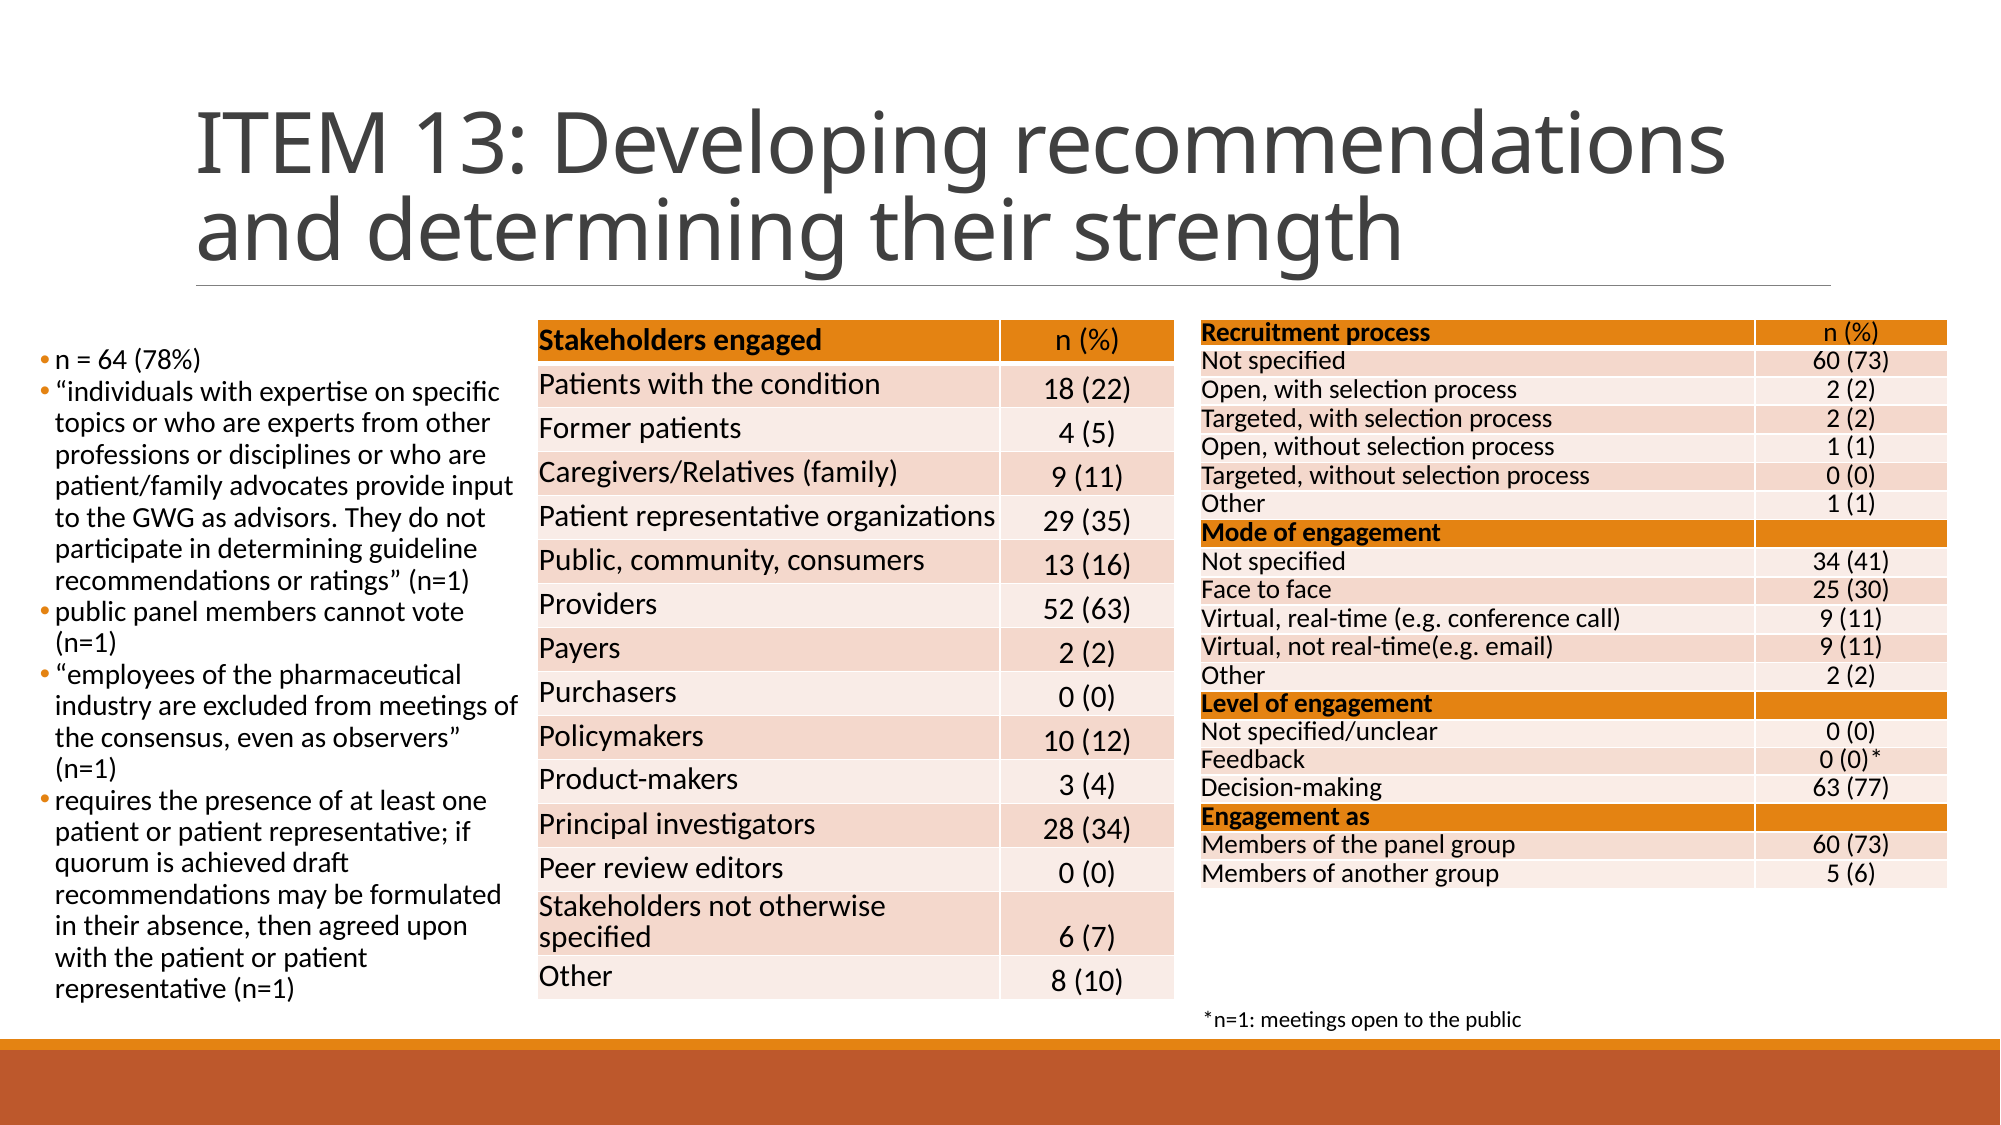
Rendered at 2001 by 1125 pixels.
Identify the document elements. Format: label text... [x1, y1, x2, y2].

table_cell [1756, 692, 1947, 719]
table_cell [1756, 804, 1947, 831]
table_header Stakeholders engaged [538, 320, 999, 361]
table_cell Virtual, real-time (e.g. conference call) [1201, 606, 1754, 633]
table_cell Level of engagement [1201, 692, 1754, 719]
table_cell Not specified [1201, 549, 1754, 576]
table_cell Public, community, consumers [538, 540, 999, 583]
table_cell 18 (22) [1001, 366, 1174, 407]
table_header n (%) [1001, 320, 1174, 361]
table_cell Feedback [1201, 748, 1754, 774]
table_cell Decision-making [1201, 776, 1754, 802]
table_cell 29 (35) [1001, 496, 1174, 539]
table_cell 2 (2) [1756, 406, 1947, 433]
table_cell 2 (2) [1756, 378, 1947, 404]
table_cell Virtual, not real-time(e.g. email) [1201, 635, 1754, 662]
table_cell Mode of engagement [1201, 520, 1754, 547]
table_cell 34 (41) [1756, 549, 1947, 576]
table_cell Policymakers [538, 716, 999, 759]
table_cell Product-makers [538, 760, 999, 803]
table_cell 1 (1) [1756, 435, 1947, 462]
table_cell Other [1201, 492, 1754, 519]
table_cell 28 (34) [1001, 804, 1174, 847]
table_cell 8 (10) [1001, 956, 1174, 999]
table_cell 25 (30) [1756, 578, 1947, 604]
table_cell 60 (73) [1756, 351, 1947, 376]
table_cell 2 (2) [1001, 628, 1174, 671]
text_box *n=1: meetings open to the public [1187, 999, 1588, 1038]
table_cell 0 (0) [1756, 463, 1947, 490]
table_cell 4 (5) [1001, 408, 1174, 451]
table_cell Not specified [1201, 351, 1754, 376]
table_cell Purchasers [538, 672, 999, 715]
table_cell Payers [538, 628, 999, 671]
table_cell Stakeholders not otherwise specified [538, 892, 999, 955]
table_cell Face to face [1201, 578, 1754, 604]
table_cell 5 (6) [1756, 861, 1947, 888]
table_cell 52 (63) [1001, 584, 1174, 627]
table_cell Targeted, without selection process [1201, 463, 1754, 490]
table_cell 2 (2) [1756, 663, 1947, 690]
table_cell 63 (77) [1756, 776, 1947, 802]
table_cell Members of the panel group [1201, 833, 1754, 859]
table_cell Caregivers/Relatives (family) [538, 452, 999, 495]
table_cell Not specified/unclear [1201, 721, 1754, 747]
table_cell 0 (0) [1001, 672, 1174, 715]
table_cell 9 (11) [1756, 635, 1947, 662]
table_cell 0 (0)* [1756, 748, 1947, 774]
table_cell 3 (4) [1001, 760, 1174, 803]
table_cell 1 (1) [1756, 492, 1947, 519]
table_cell Other [1201, 663, 1754, 690]
table_cell 10 (12) [1001, 716, 1174, 759]
table_cell Members of another group [1201, 861, 1754, 888]
table_cell [1756, 520, 1947, 547]
table_cell Providers [538, 584, 999, 627]
table_header Recruitment process [1201, 320, 1754, 345]
table_cell 6 (7) [1001, 892, 1174, 955]
table_cell Patient representative organizations [538, 496, 999, 539]
table_cell Peer review editors [538, 848, 999, 891]
table_cell Former patients [538, 408, 999, 451]
table_header n (%) [1756, 320, 1947, 345]
table_cell 9 (11) [1001, 452, 1174, 495]
table_cell Engagement as [1201, 804, 1754, 831]
table_cell Targeted, with selection process [1201, 406, 1754, 433]
table_cell Open, without selection process [1201, 435, 1754, 462]
table_cell 13 (16) [1001, 540, 1174, 583]
table_cell Open, with selection process [1201, 378, 1754, 404]
table_cell 0 (0) [1001, 848, 1174, 891]
table_cell 9 (11) [1756, 606, 1947, 633]
table_cell Principal investigators [538, 804, 999, 847]
table_cell 0 (0) [1756, 721, 1947, 747]
title ITEM 13: Developing recommendations and determining their strength [180, 47, 1830, 285]
list n = 64 (78%) “individuals with expertise on specific topics or who are experts from other professions or disciplines or who are patient/family advocates provide input to the GWG as advisors. They do not participate in determining guideline recommendations or ratings” (n=1) public panel members cannot vote (n=1) “employees of the pharmaceutical industry are excluded from meetings of the consensus, even as observers” (n=1) requires the presence of at least one patient or patient representative; if quorum is achieved draft recommendations may be formulated in their absence, then agreed upon with the patient or patient representative (n=1) [24, 337, 525, 998]
table_cell Other [538, 956, 999, 999]
table_cell 60 (73) [1756, 833, 1947, 859]
table_cell Patients with the condition [538, 366, 999, 407]
